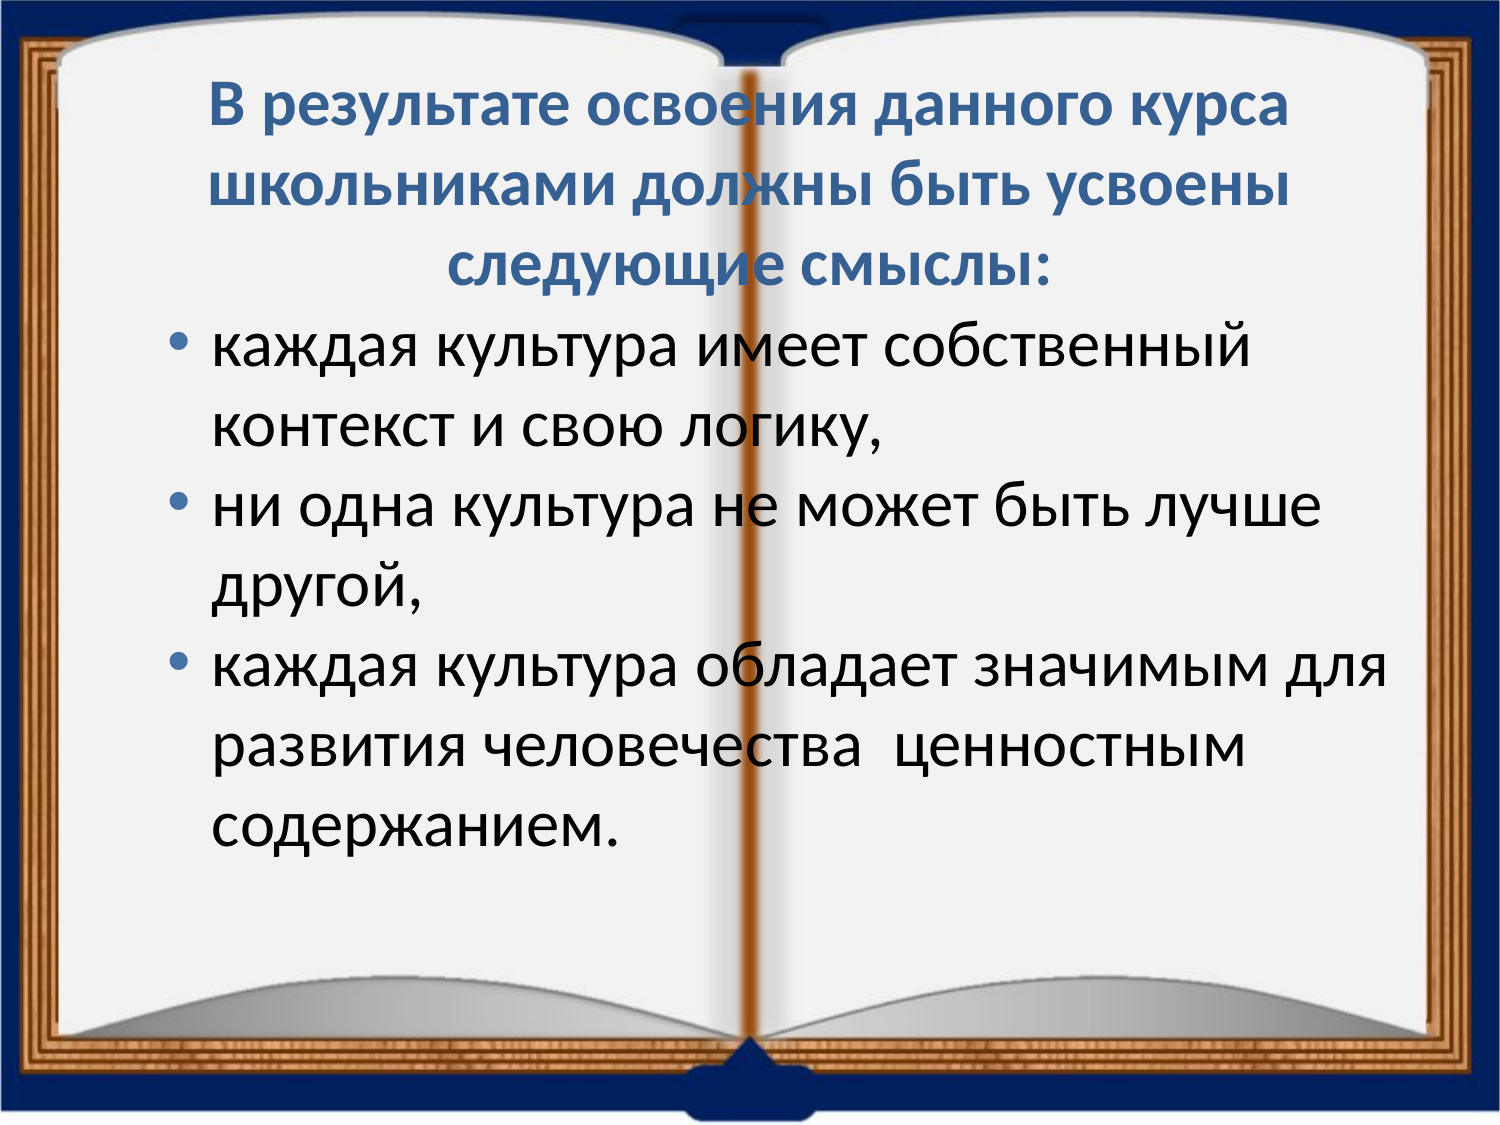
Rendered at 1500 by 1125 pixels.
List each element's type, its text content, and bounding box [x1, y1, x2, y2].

text_box каждая культура имеет собственный контекст и свою логику, ни одна культура не может быть лучше другой, каждая культура обладает значимым для развития человечества ценностным содержанием. [152, 292, 1407, 868]
title В результате освоения данного курса школьниками должны быть усвоены следующие смыслы: [74, 44, 1426, 233]
picture [0, 0, 1500, 1125]
